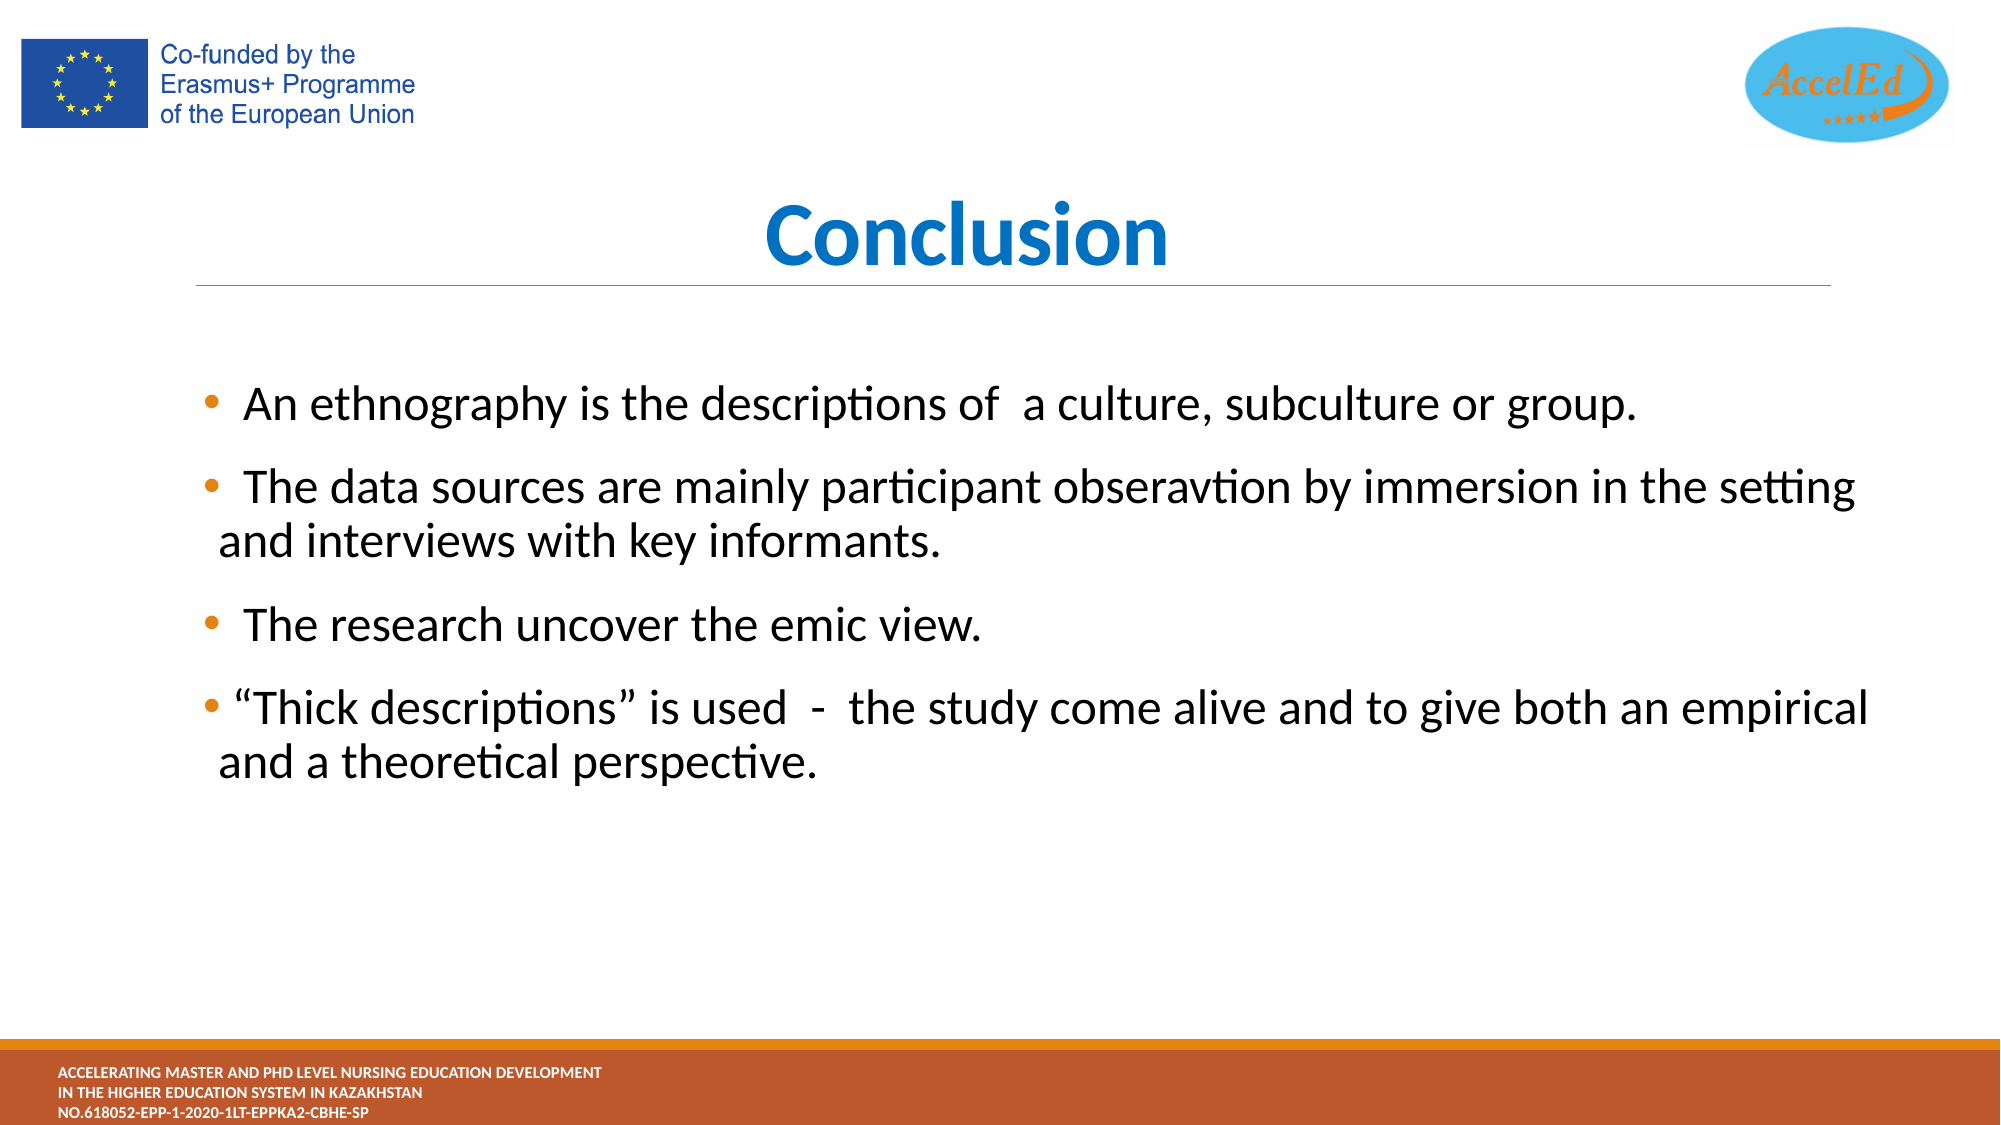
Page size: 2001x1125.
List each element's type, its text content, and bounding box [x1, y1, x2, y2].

title Conclusion [43, 159, 1894, 292]
picture [1740, 22, 1957, 149]
list An ethnography is the descriptions of a culture, subculture or group. The data sources are mainly participant obseravtion by immersion in the setting and interviews with key informants. The research uncover the emic view. “Thick descriptions” is used - the study come alive and to give both an empirical and a theoretical perspective. [203, 370, 1894, 963]
picture [0, 20, 578, 144]
